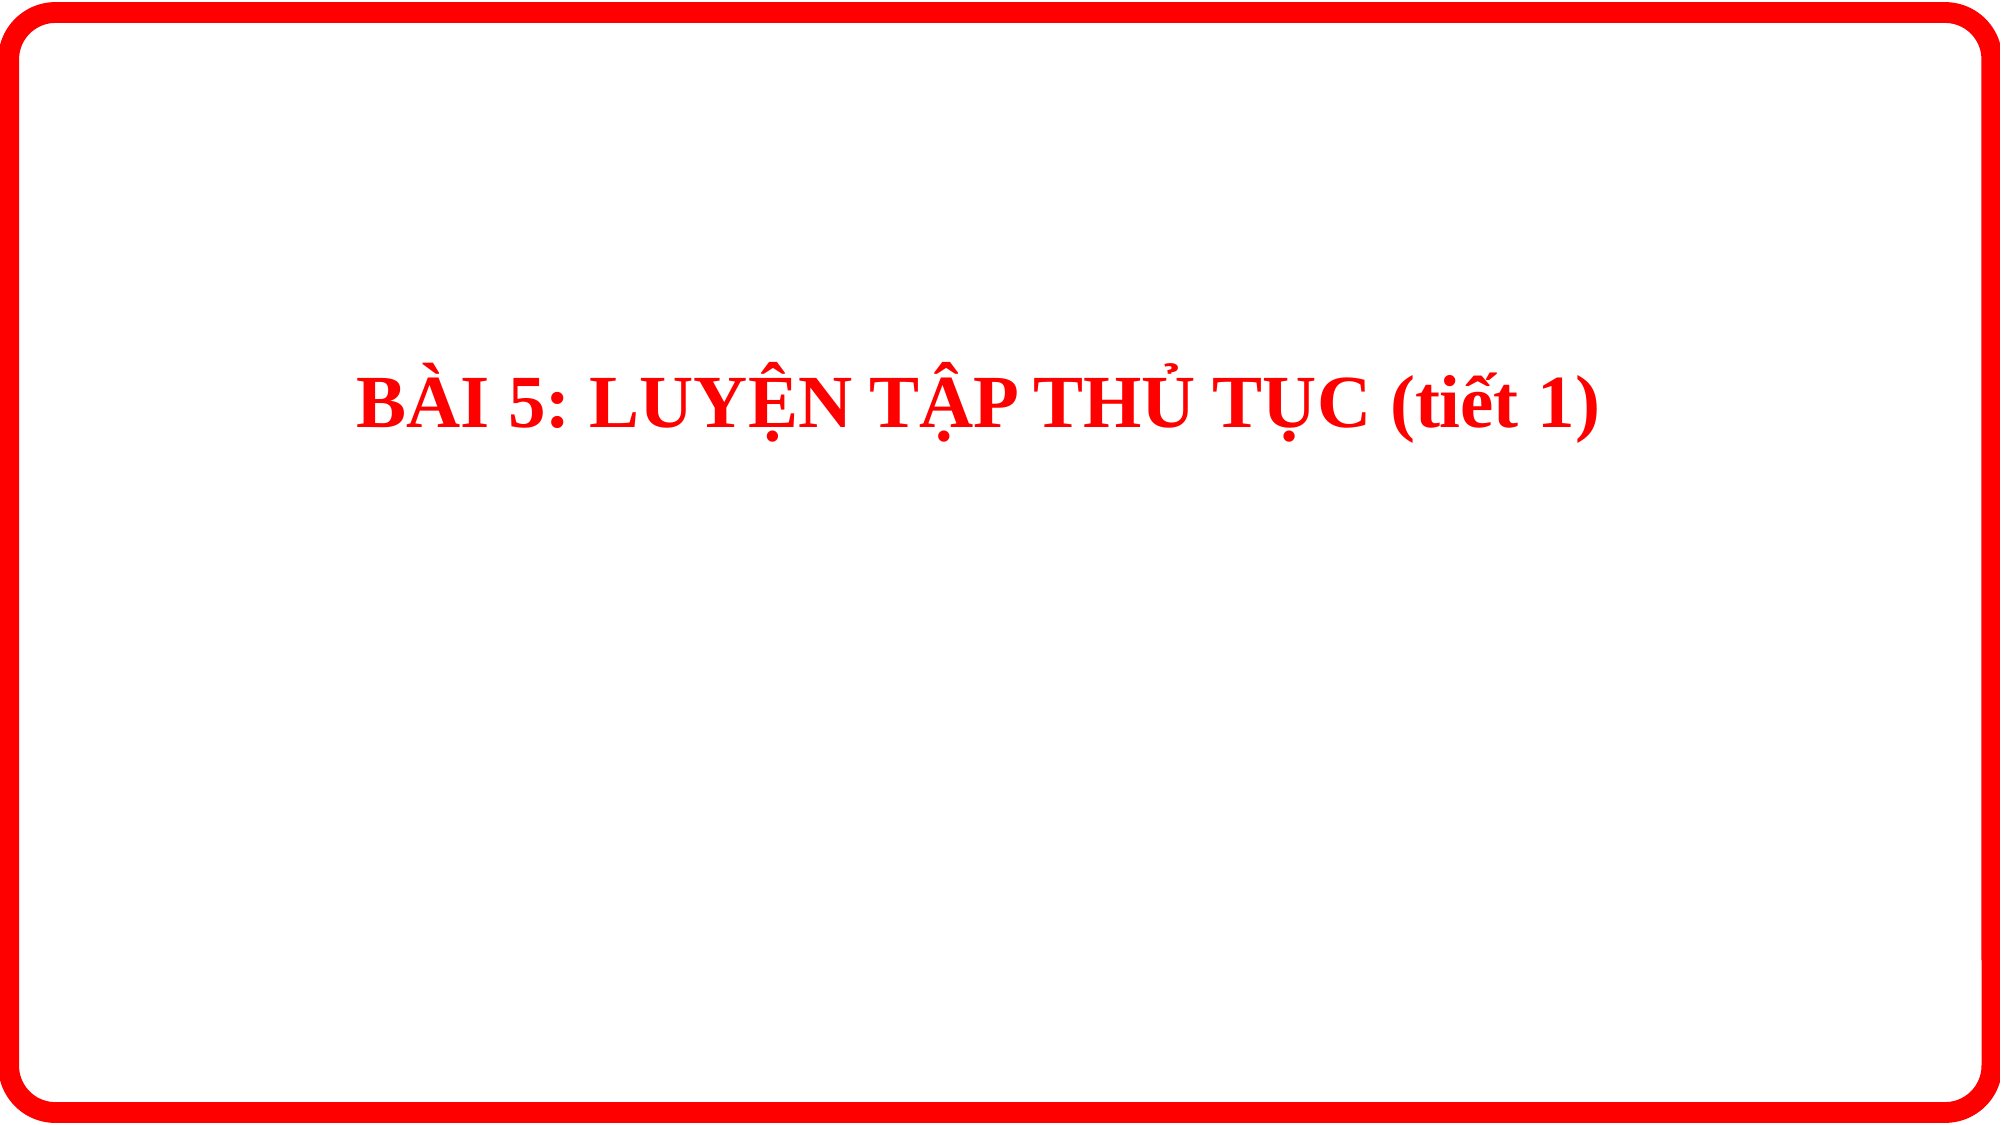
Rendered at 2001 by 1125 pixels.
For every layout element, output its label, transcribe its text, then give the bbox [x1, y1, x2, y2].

text_box [8, 12, 1992, 1113]
text_box BÀI 5: LUYỆN TẬP THỦ TỤC (tiết 1) [250, 345, 1707, 540]
